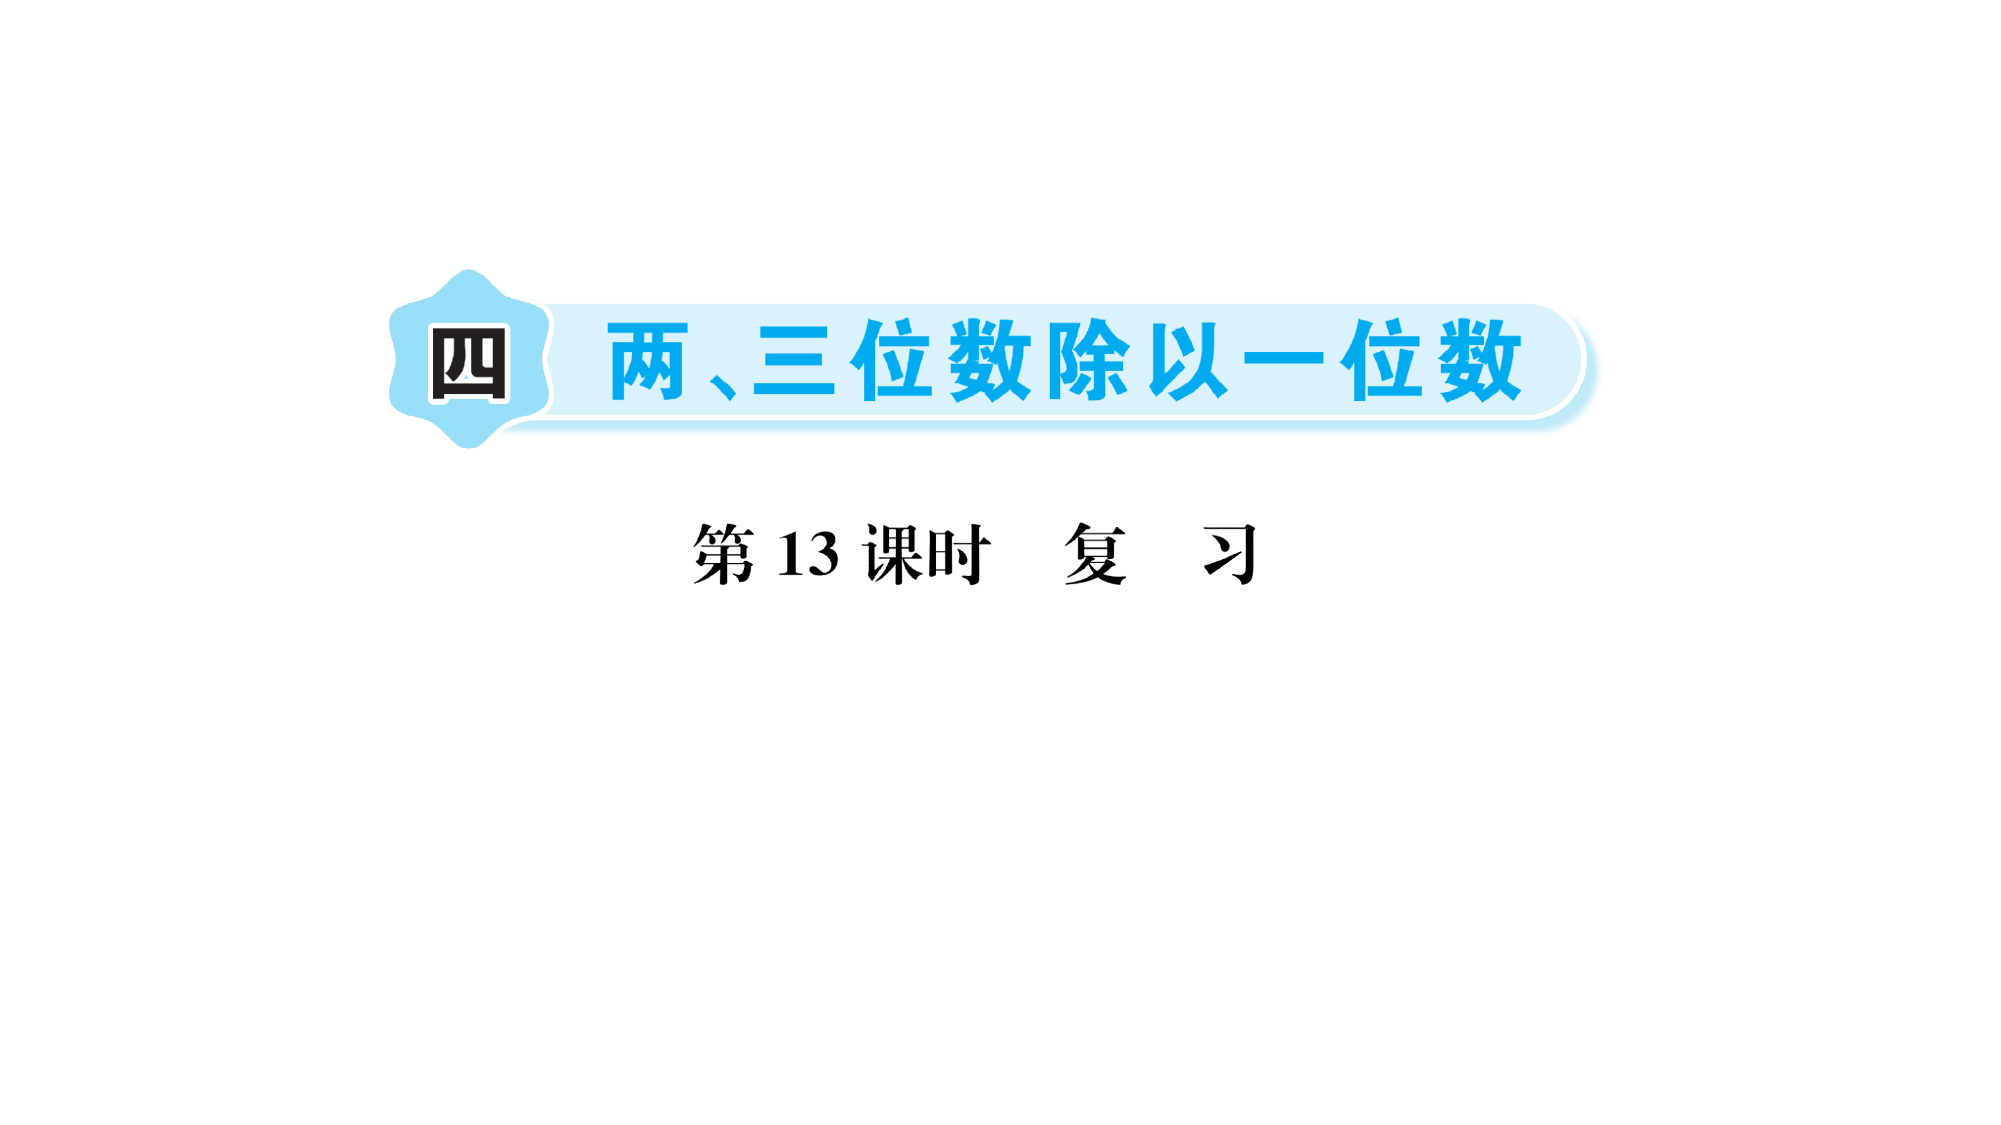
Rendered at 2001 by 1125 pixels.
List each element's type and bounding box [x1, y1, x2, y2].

picture [385, 246, 1615, 616]
